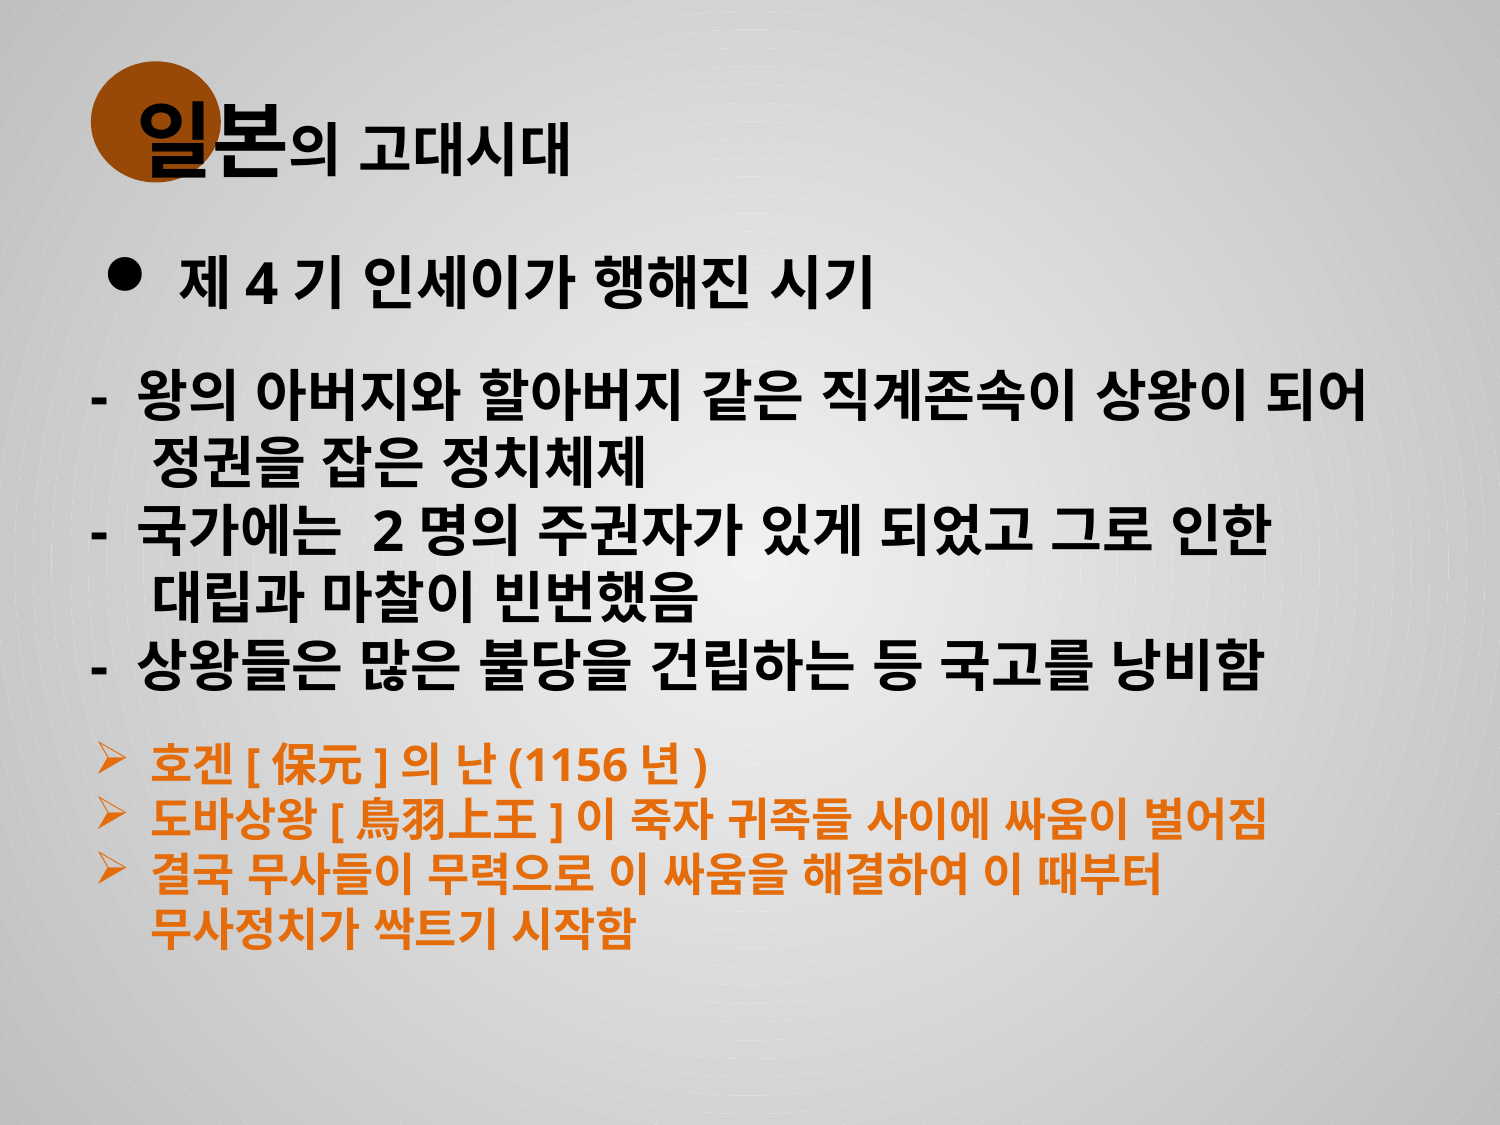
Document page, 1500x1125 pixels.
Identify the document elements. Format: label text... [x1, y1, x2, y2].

text_box 일본의 고대시대 [86, 64, 622, 208]
text_box - 왕의 아버지와 할아버지 같은 직계존속이 상왕이 되어 정권을 잡은 정치체제 - 국가에는 2명의 주권자가 있게 되었고 그로 인한 대립과 마찰이 빈번했음 - 상왕들은 많은 불당을 건립하는 등 국고를 낭비함 [73, 209, 1497, 848]
text_box 호겐[保元]의 난(1156년) 도바상왕[鳥羽上王]이 죽자 귀족들 사이에 싸움이 벌어짐 결국 무사들이 무력으로 이 싸움을 해결하여 이 때부터 무사정치가 싹트기 시작함 [77, 738, 1400, 954]
text_box [130, 59, 182, 64]
